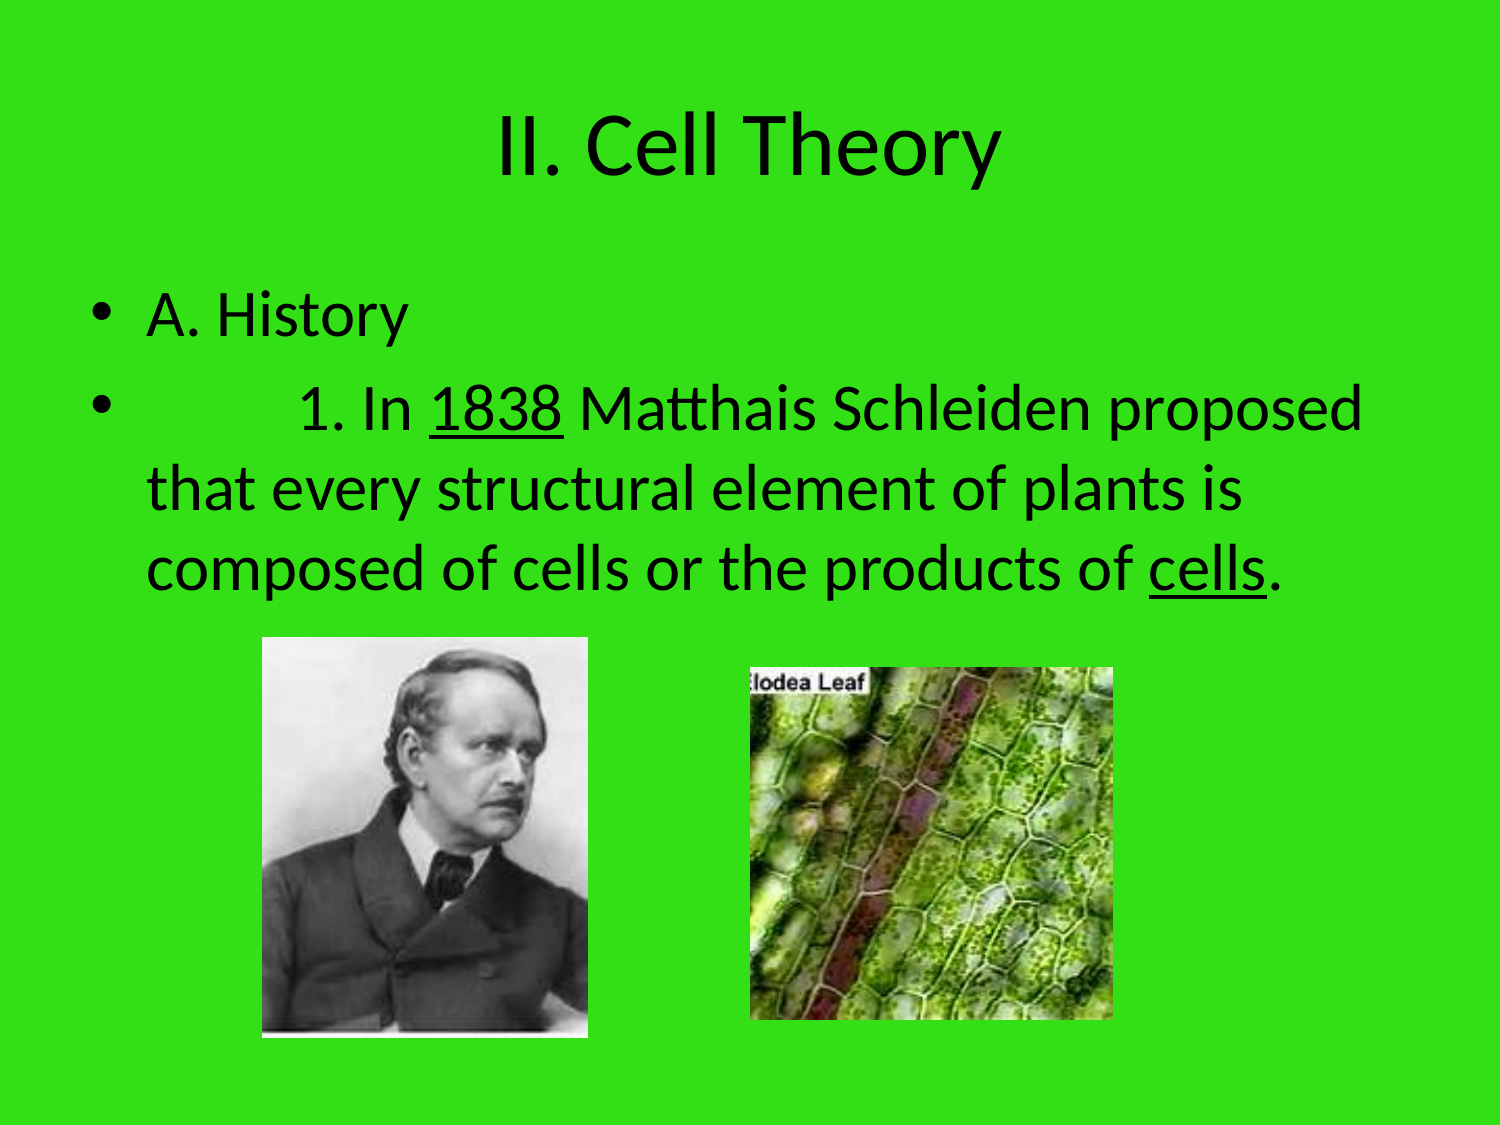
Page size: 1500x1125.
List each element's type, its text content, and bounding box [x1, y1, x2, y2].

picture [749, 667, 1113, 1020]
list A. History 1. In 1838 Matthais Schleiden proposed that every structural element of plants is composed of cells or the products of cells. [75, 262, 1425, 1005]
picture [262, 637, 588, 1038]
title II. Cell Theory [75, 45, 1425, 233]
